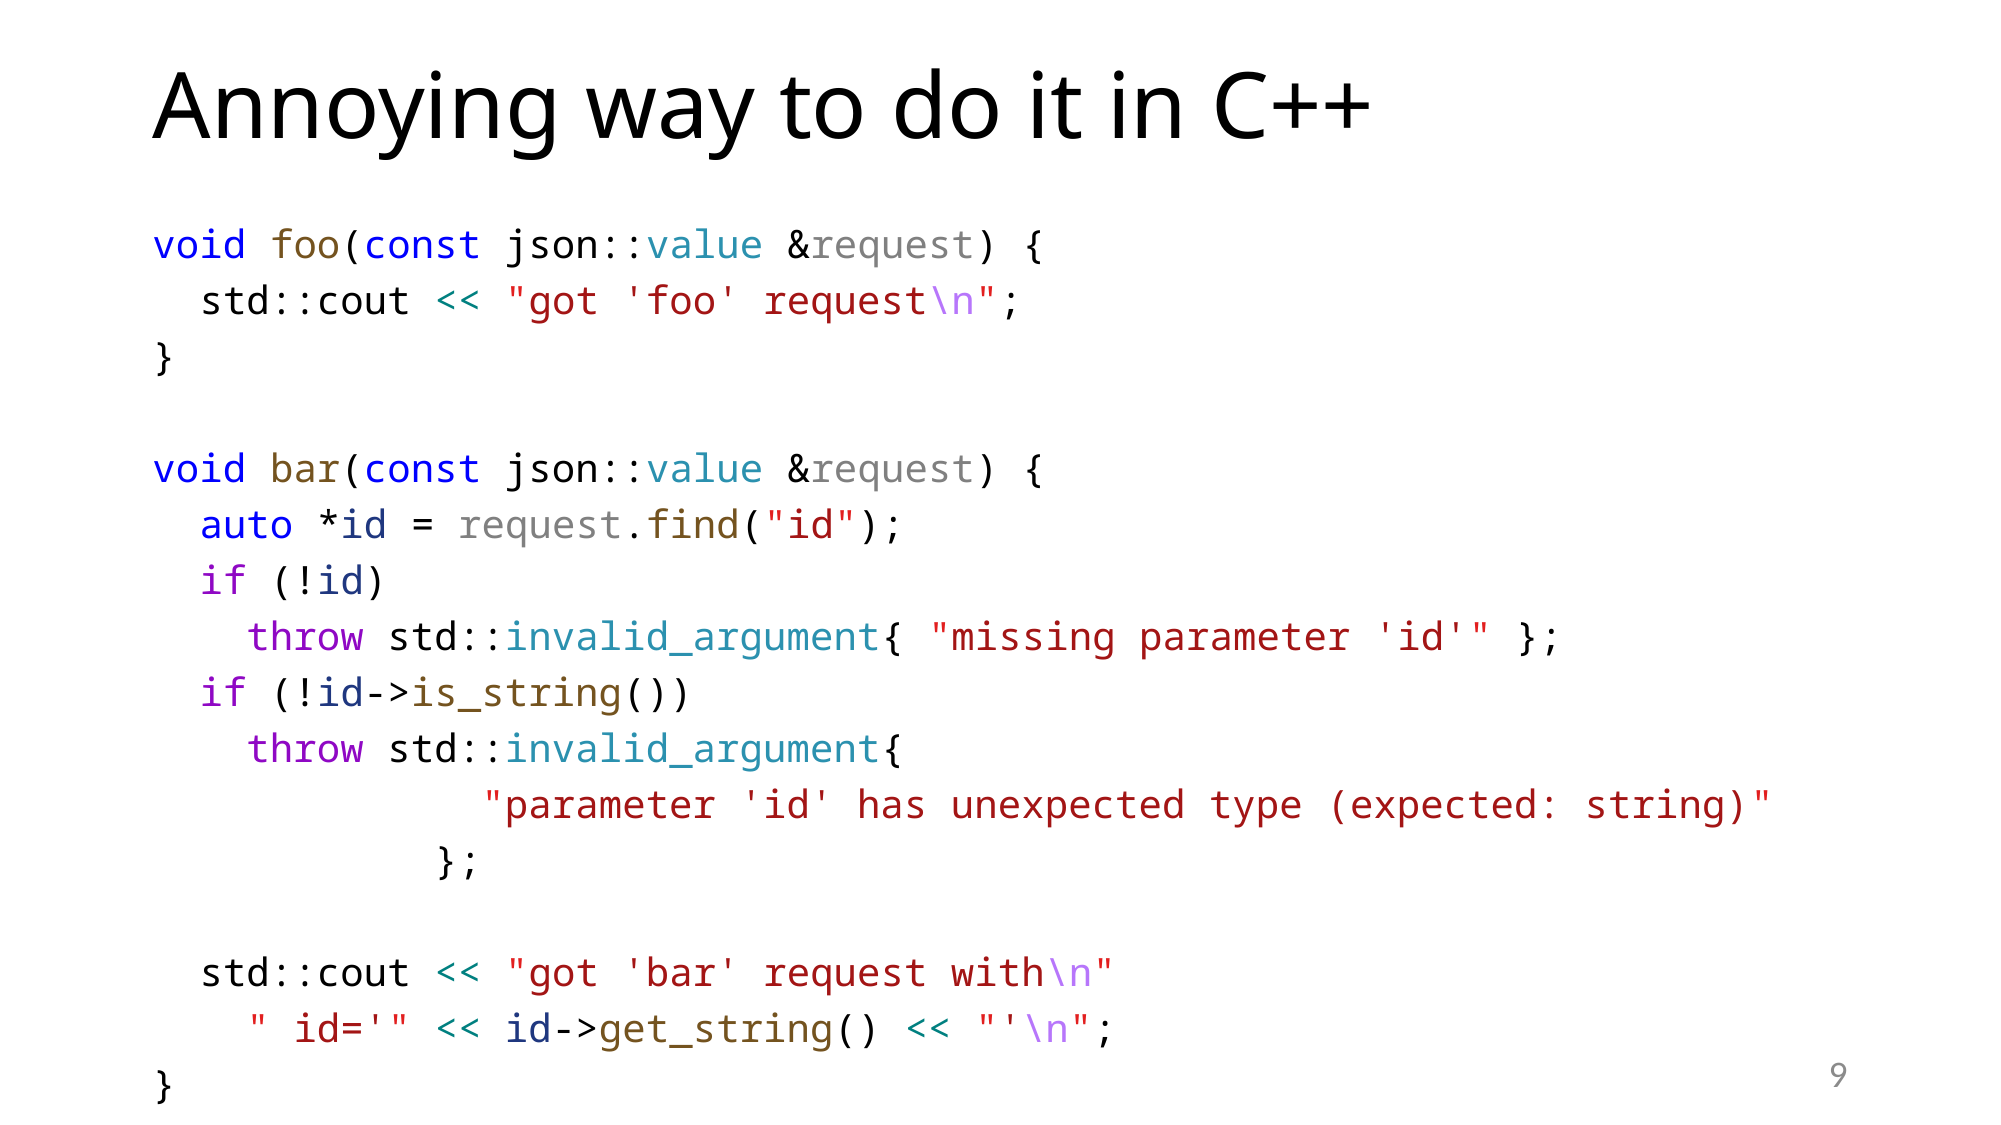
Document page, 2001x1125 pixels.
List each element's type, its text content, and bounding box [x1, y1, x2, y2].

list void foo(const json::value &request) { std::cout << "got 'foo' request\n"; } void bar(const json::value &request) { auto *id = request.find("id"); if (!id) throw std::invalid_argument{ "missing parameter 'id'" }; if (!id->is_string()) throw std::invalid_argument{ "parameter 'id' has unexpected type (expected: string)" }; std::cout << "got 'bar' request with\n" " id='" << id->get_string() << "'\n"; } [137, 217, 1863, 1125]
title Annoying way to do it in C++ [137, 0, 1863, 217]
slide_number 9 [1412, 1042, 1863, 1103]
